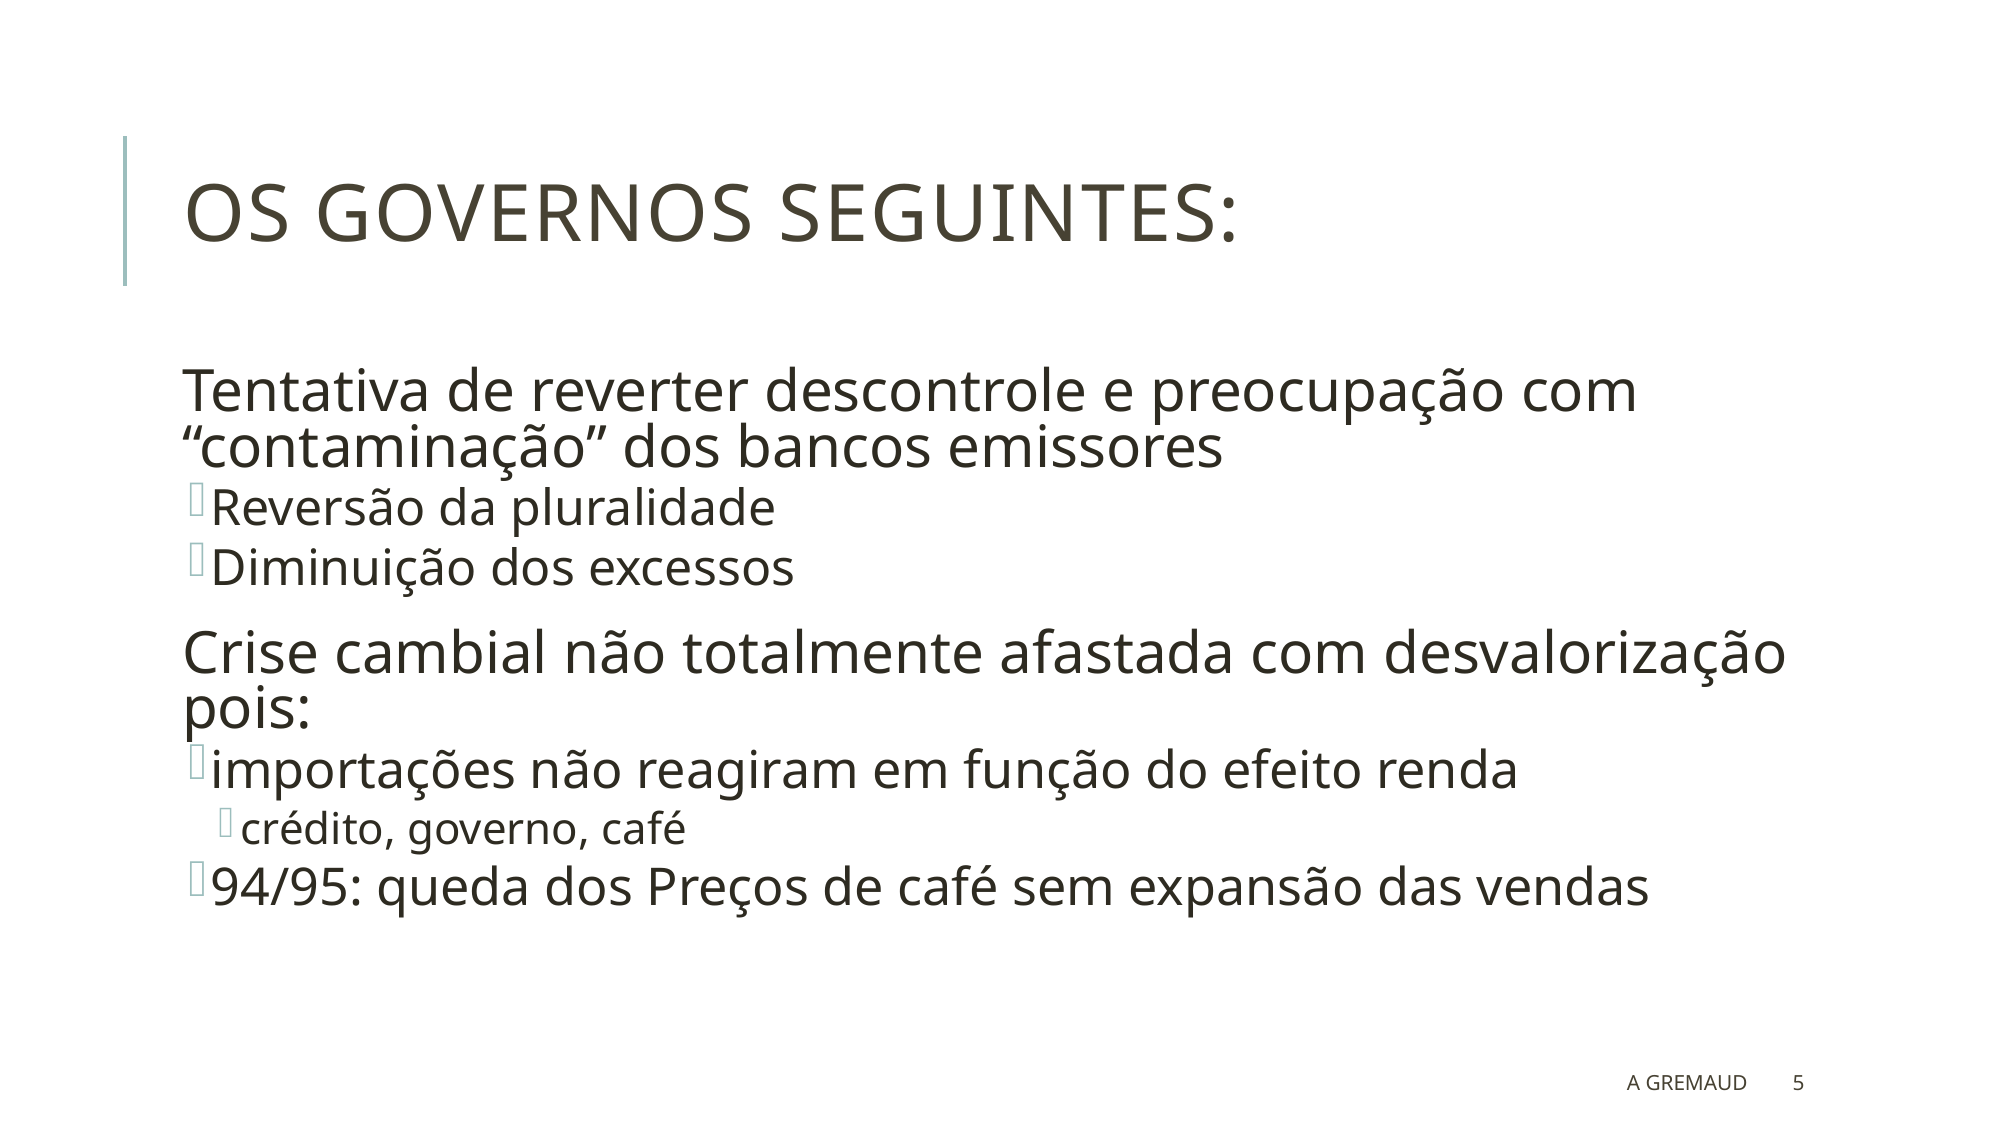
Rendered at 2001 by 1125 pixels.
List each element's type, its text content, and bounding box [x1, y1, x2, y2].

title Os governos seguintes: [168, 96, 1763, 342]
slide_number 5 [1777, 1061, 1938, 1107]
footer A Gremaud [794, 1084, 1763, 1107]
list Tentativa de reverter descontrole e preocupação com “contaminação” dos bancos emissores Reversão da pluralidade Diminuição dos excessos Crise cambial não totalmente afastada com desvalorização pois: importações não reagiram em função do efeito renda crédito, governo, café 94/95: queda dos Preços de café sem expansão das vendas [152, 358, 1906, 1084]
